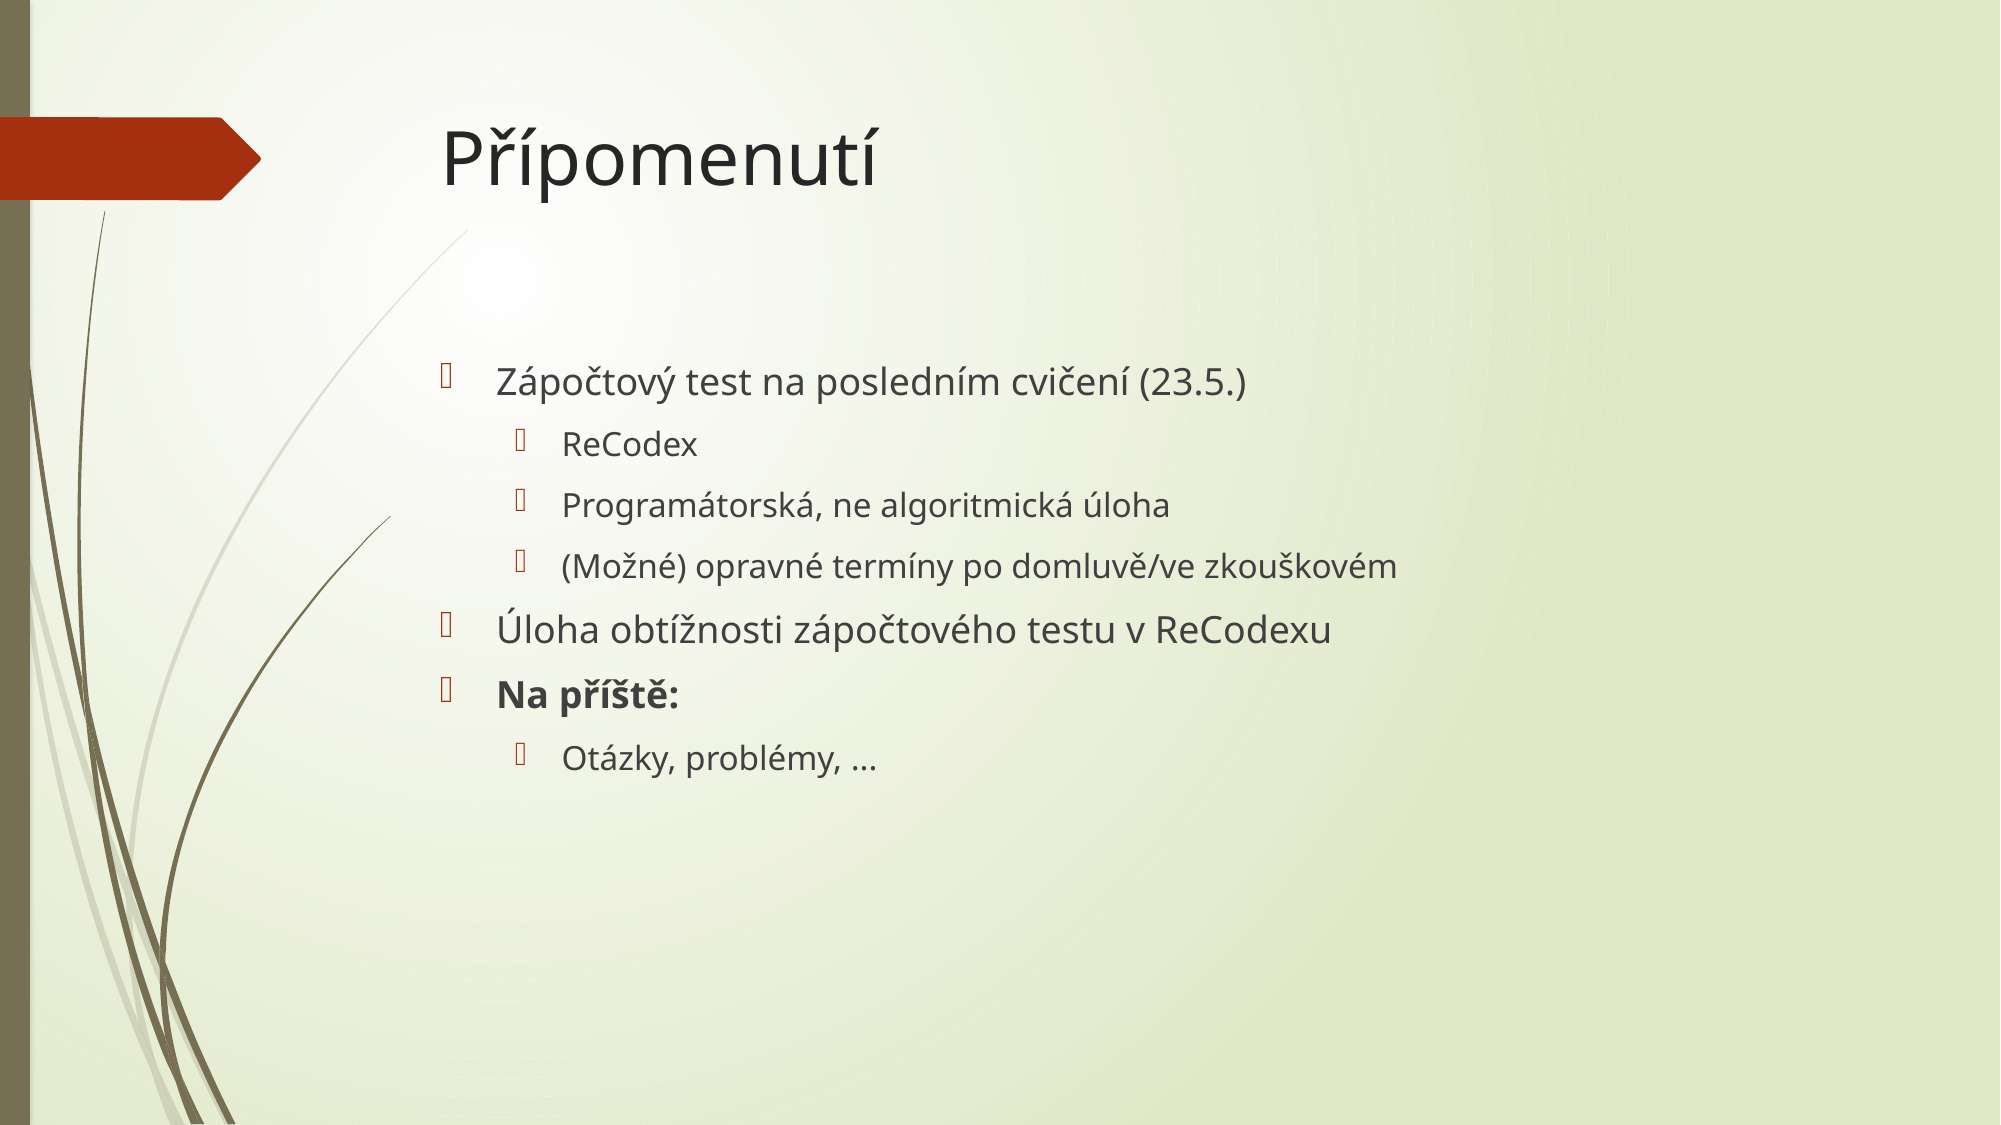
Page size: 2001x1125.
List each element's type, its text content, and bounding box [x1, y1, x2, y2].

list Zápočtový test na posledním cvičení (23.5.) ReCodex Programátorská, ne algoritmická úloha (Možné) opravné termíny po domluvě/ve zkouškovém Úloha obtížnosti zápočtového testu v ReCodexu Na příště: Otázky, problémy, ... [424, 350, 1888, 970]
title Přípomenutí [425, 102, 1888, 313]
